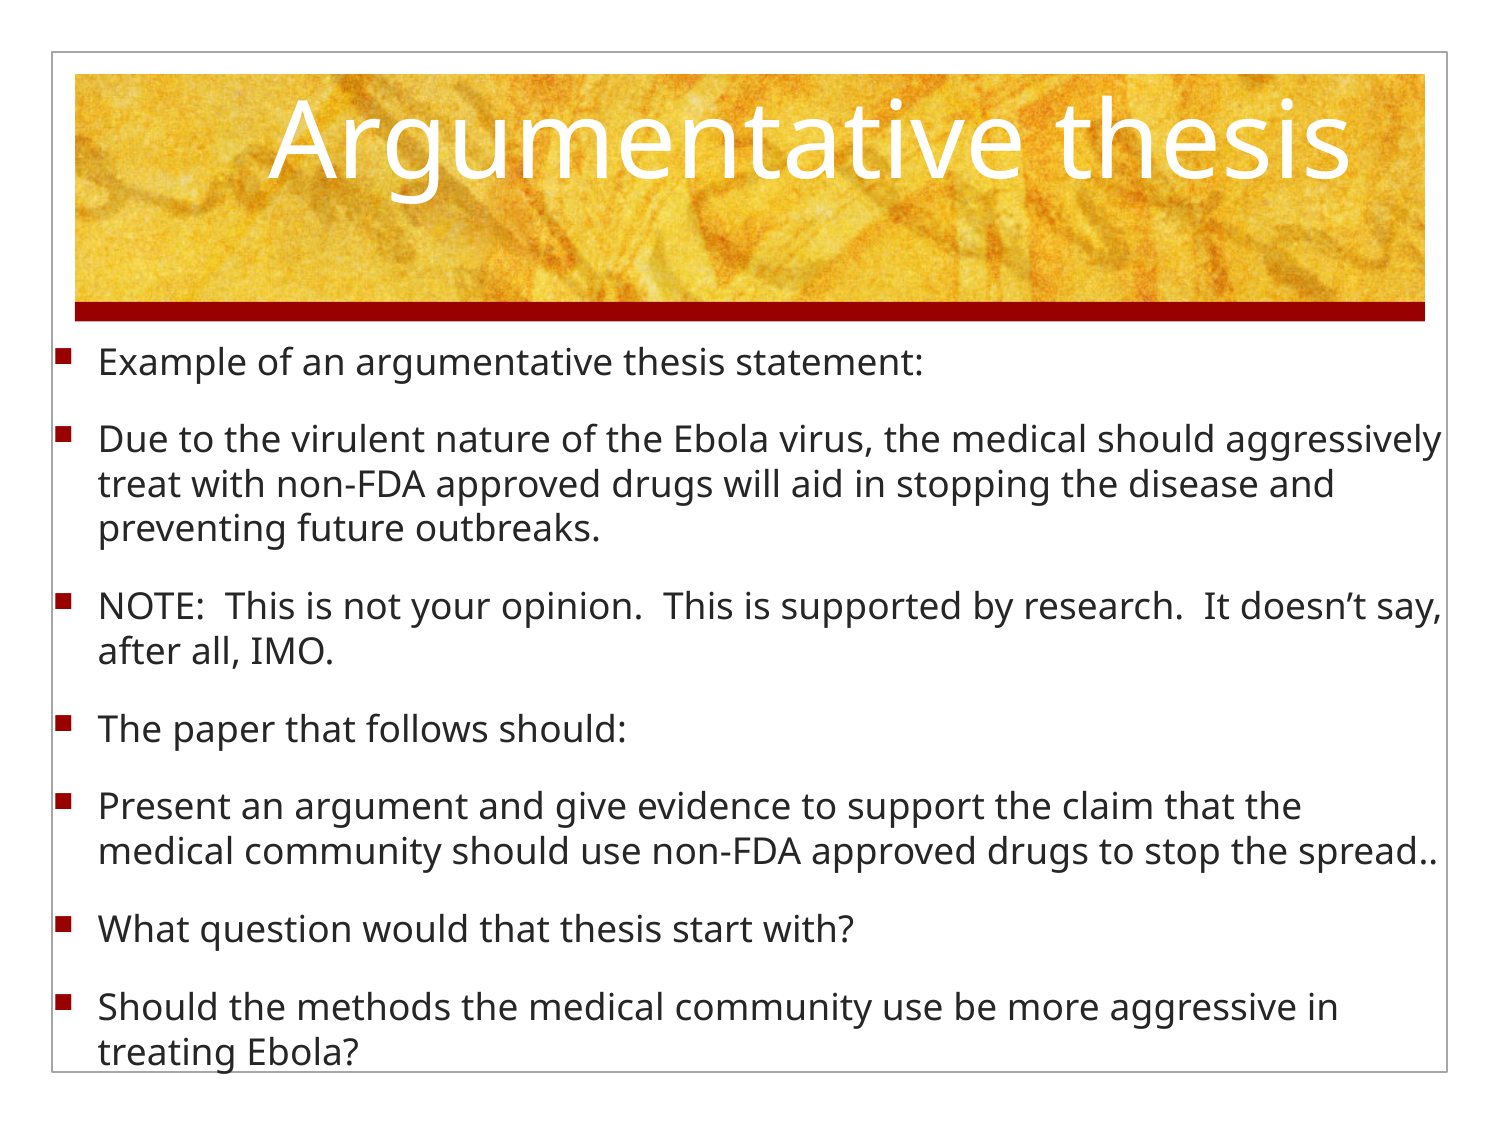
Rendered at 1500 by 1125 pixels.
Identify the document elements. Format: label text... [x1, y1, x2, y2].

title Argumentative thesis [99, 59, 1397, 200]
picture [75, 74, 1425, 301]
list Example of an argumentative thesis statement: Due to the virulent nature of the Ebola virus, the medical should aggressively treat with non-FDA approved drugs will aid in stopping the disease and preventing future outbreaks. NOTE: This is not your opinion. This is supported by research. It doesn’t say, after all, IMO. The paper that follows should: Present an argument and give evidence to support the claim that the medical community should use non-FDA approved drugs to stop the spread.. What question would that thesis start with? Should the methods the medical community use be more aggressive in treating Ebola? [38, 330, 1461, 1093]
